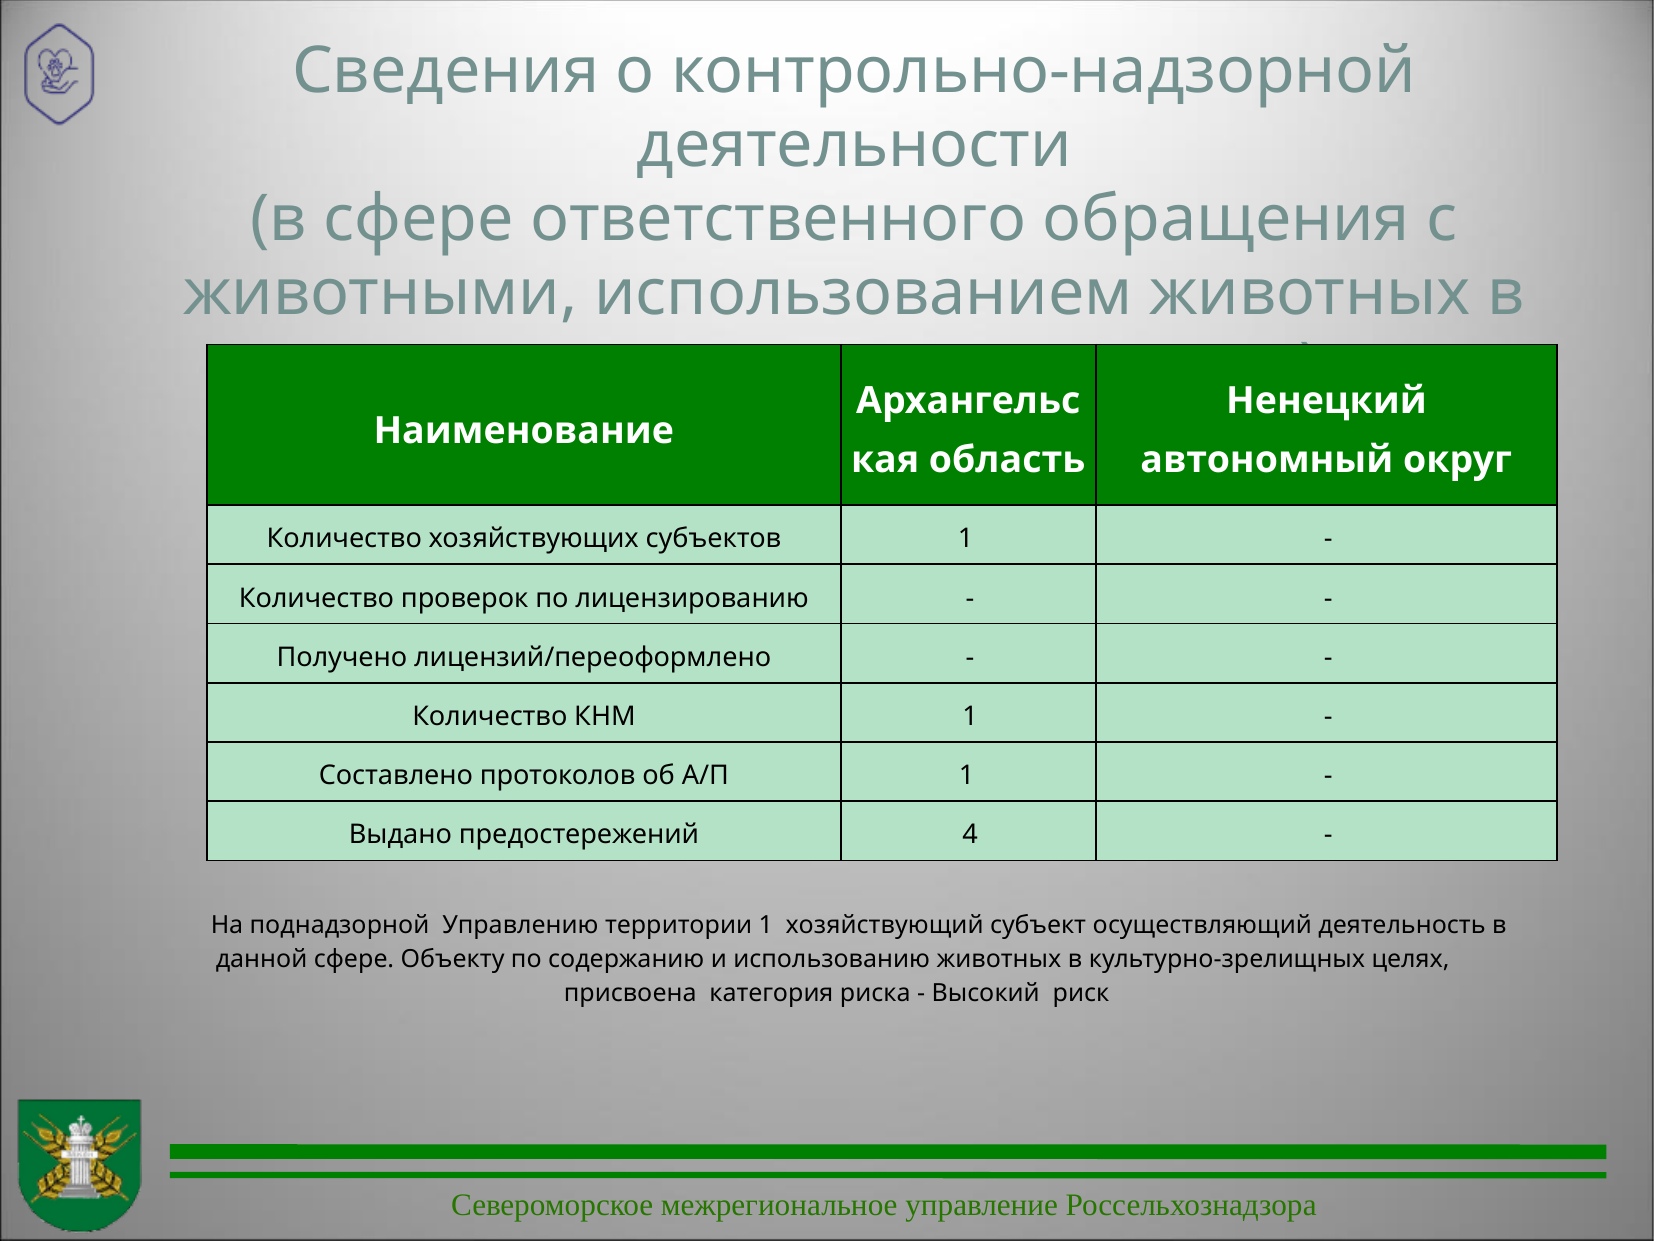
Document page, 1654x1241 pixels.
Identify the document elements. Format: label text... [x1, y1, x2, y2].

table_cell - [1097, 743, 1556, 800]
table_cell Составлено протоколов об А/П [208, 743, 840, 800]
table_cell - [1097, 802, 1556, 860]
table_cell Количество КНМ [208, 684, 840, 741]
table_cell Количество проверок по лицензированию [208, 565, 840, 623]
table_cell 1 [842, 506, 1095, 563]
table_cell - [1097, 506, 1556, 563]
table_cell - [1097, 565, 1556, 623]
table_cell - [842, 624, 1095, 682]
text_box Североморское межрегиональное управление Россельхознадзора [160, 1186, 1654, 1241]
table_cell 1 [842, 743, 1095, 800]
table_header Наименование [208, 345, 840, 504]
table_header Ненецкий автономный округ [1097, 345, 1556, 504]
picture [0, 0, 1654, 1241]
table_header Архангельская область [842, 345, 1095, 504]
table_cell 1 [842, 684, 1095, 741]
table_cell Получено лицензий/переоформлено [208, 624, 840, 682]
table_cell - [842, 565, 1095, 623]
table_cell - [1097, 684, 1556, 741]
table_cell 4 [842, 802, 1095, 860]
text_box Сведения о контрольно-надзорной деятельности (в сфере ответственного обращения с животными, использованием животных в культурно зрелищных целях) [137, 31, 1572, 402]
table_cell Количество хозяйствующих субъектов [208, 506, 840, 563]
table_cell Выдано предостережений [208, 802, 840, 860]
table_cell - [1097, 624, 1556, 682]
text_box На поднадзорной Управлению территории 1 хозяйствующий субъект осуществляющий деятельность в данной сфере. Объекту по содержанию и использованию животных в культурно-зрелищных целях, присвоена категория риска - Высокий риск [123, 904, 1551, 1007]
